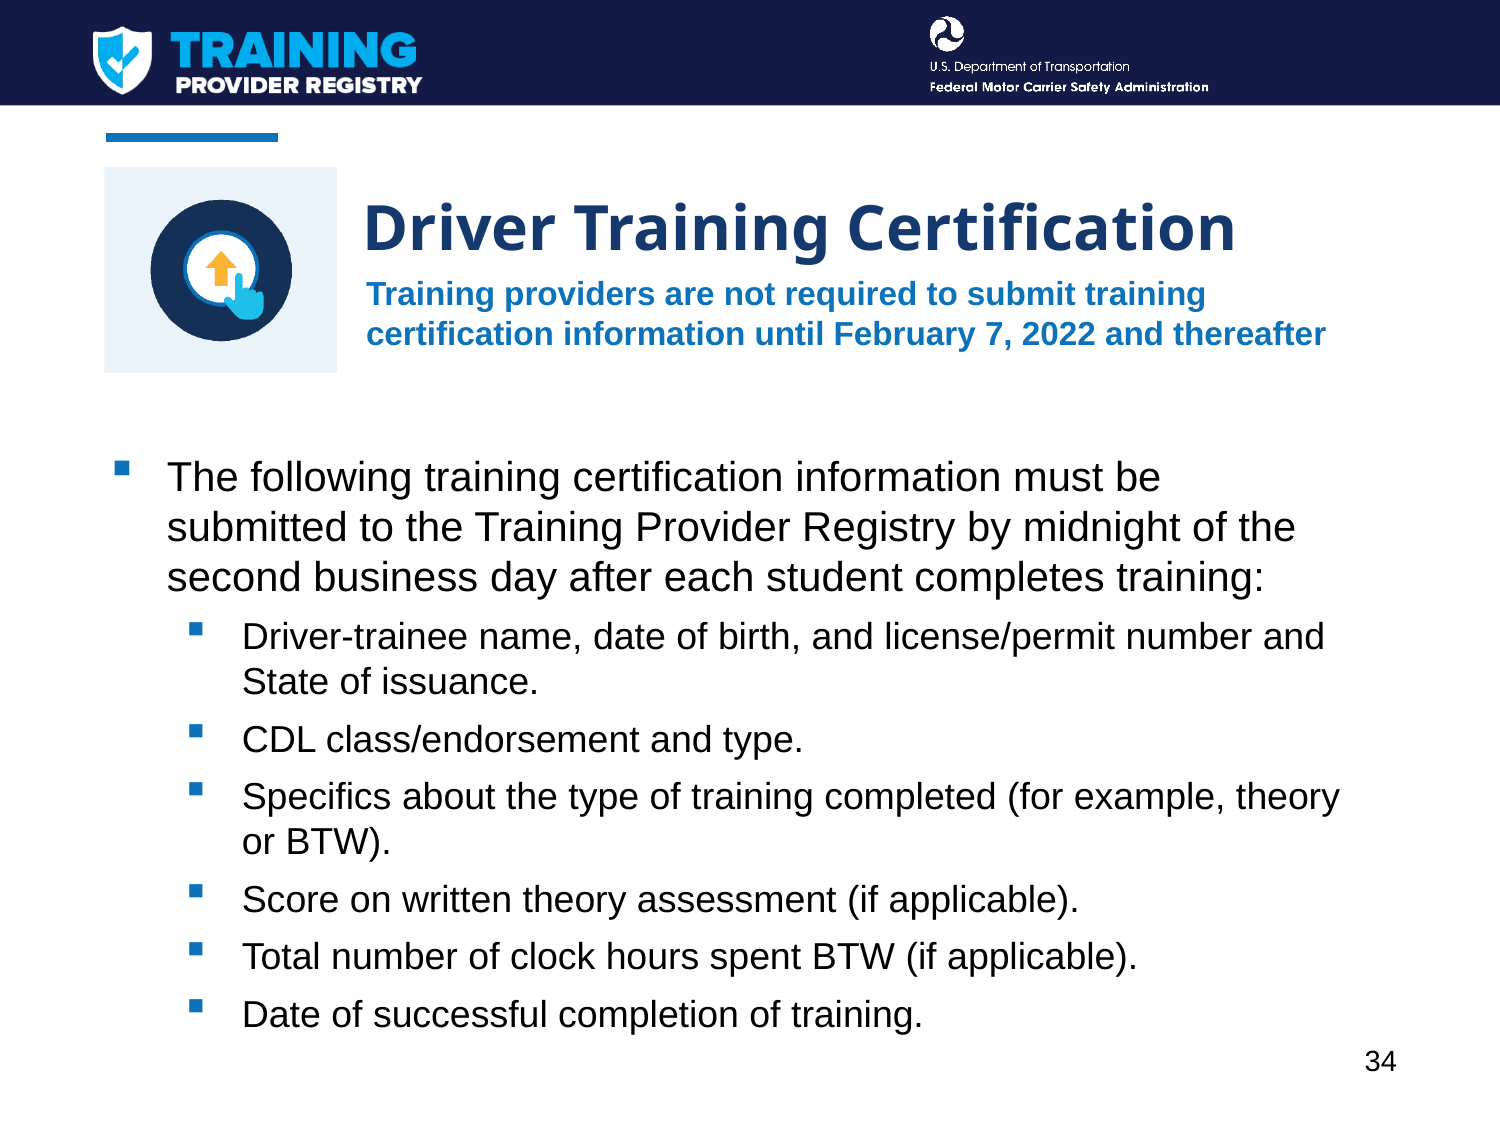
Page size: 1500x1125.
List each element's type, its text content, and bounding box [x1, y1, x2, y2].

slide_number 34 [1362, 1042, 1417, 1114]
title Driver Training Certification [362, 201, 1388, 264]
text_box Training providers are not required to submit training certification information until February 7, 2022 and thereafter [351, 264, 1406, 359]
list The following training certification information must be submitted to the Training Provider Registry by midnight of the second business day after each student completes training: Driver-trainee name, date of birth, and license/permit number and State of issuance. CDL class/endorsement and type. Specifics about the type of training completed (for example, theory or BTW). Score on written theory assessment (if applicable). Total number of clock hours spent BTW (if applicable). Date of successful completion of training. [110, 449, 1343, 1041]
picture [85, 20, 438, 106]
picture [924, 11, 1213, 98]
picture [137, 186, 304, 353]
text_box [102, 165, 339, 375]
